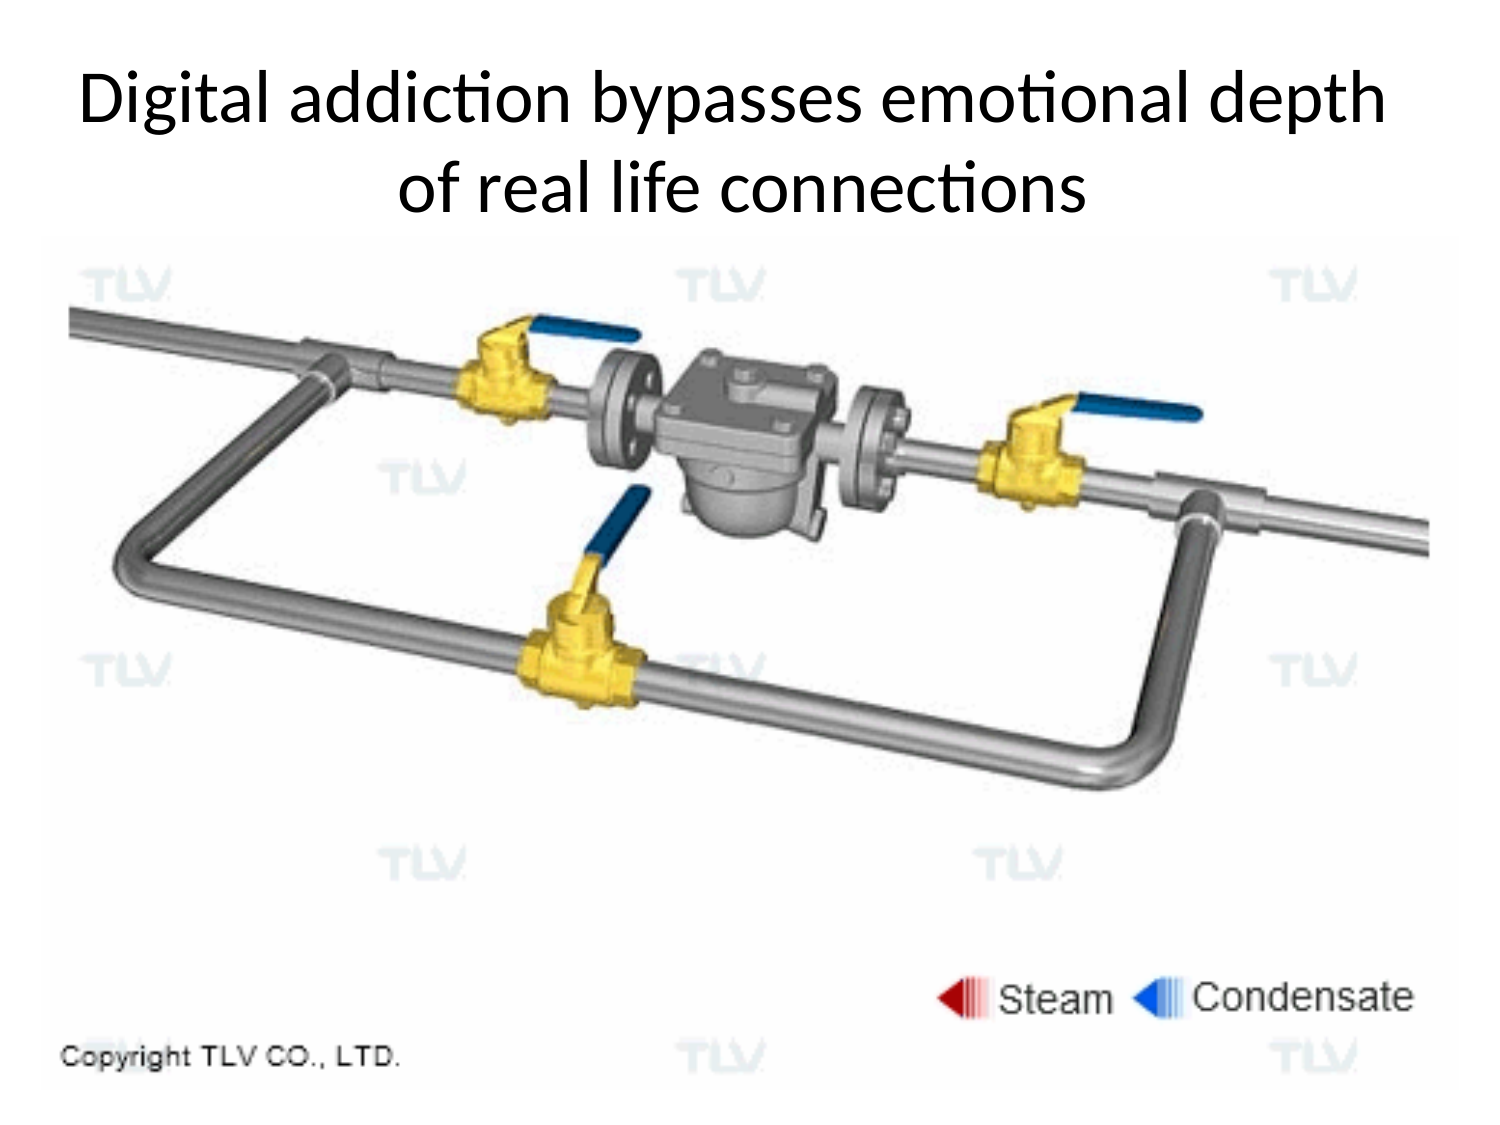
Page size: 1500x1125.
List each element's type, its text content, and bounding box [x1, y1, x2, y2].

picture [41, 236, 1459, 1090]
text_box Digital addiction bypasses emotional depth of real life connections [26, 39, 1459, 235]
